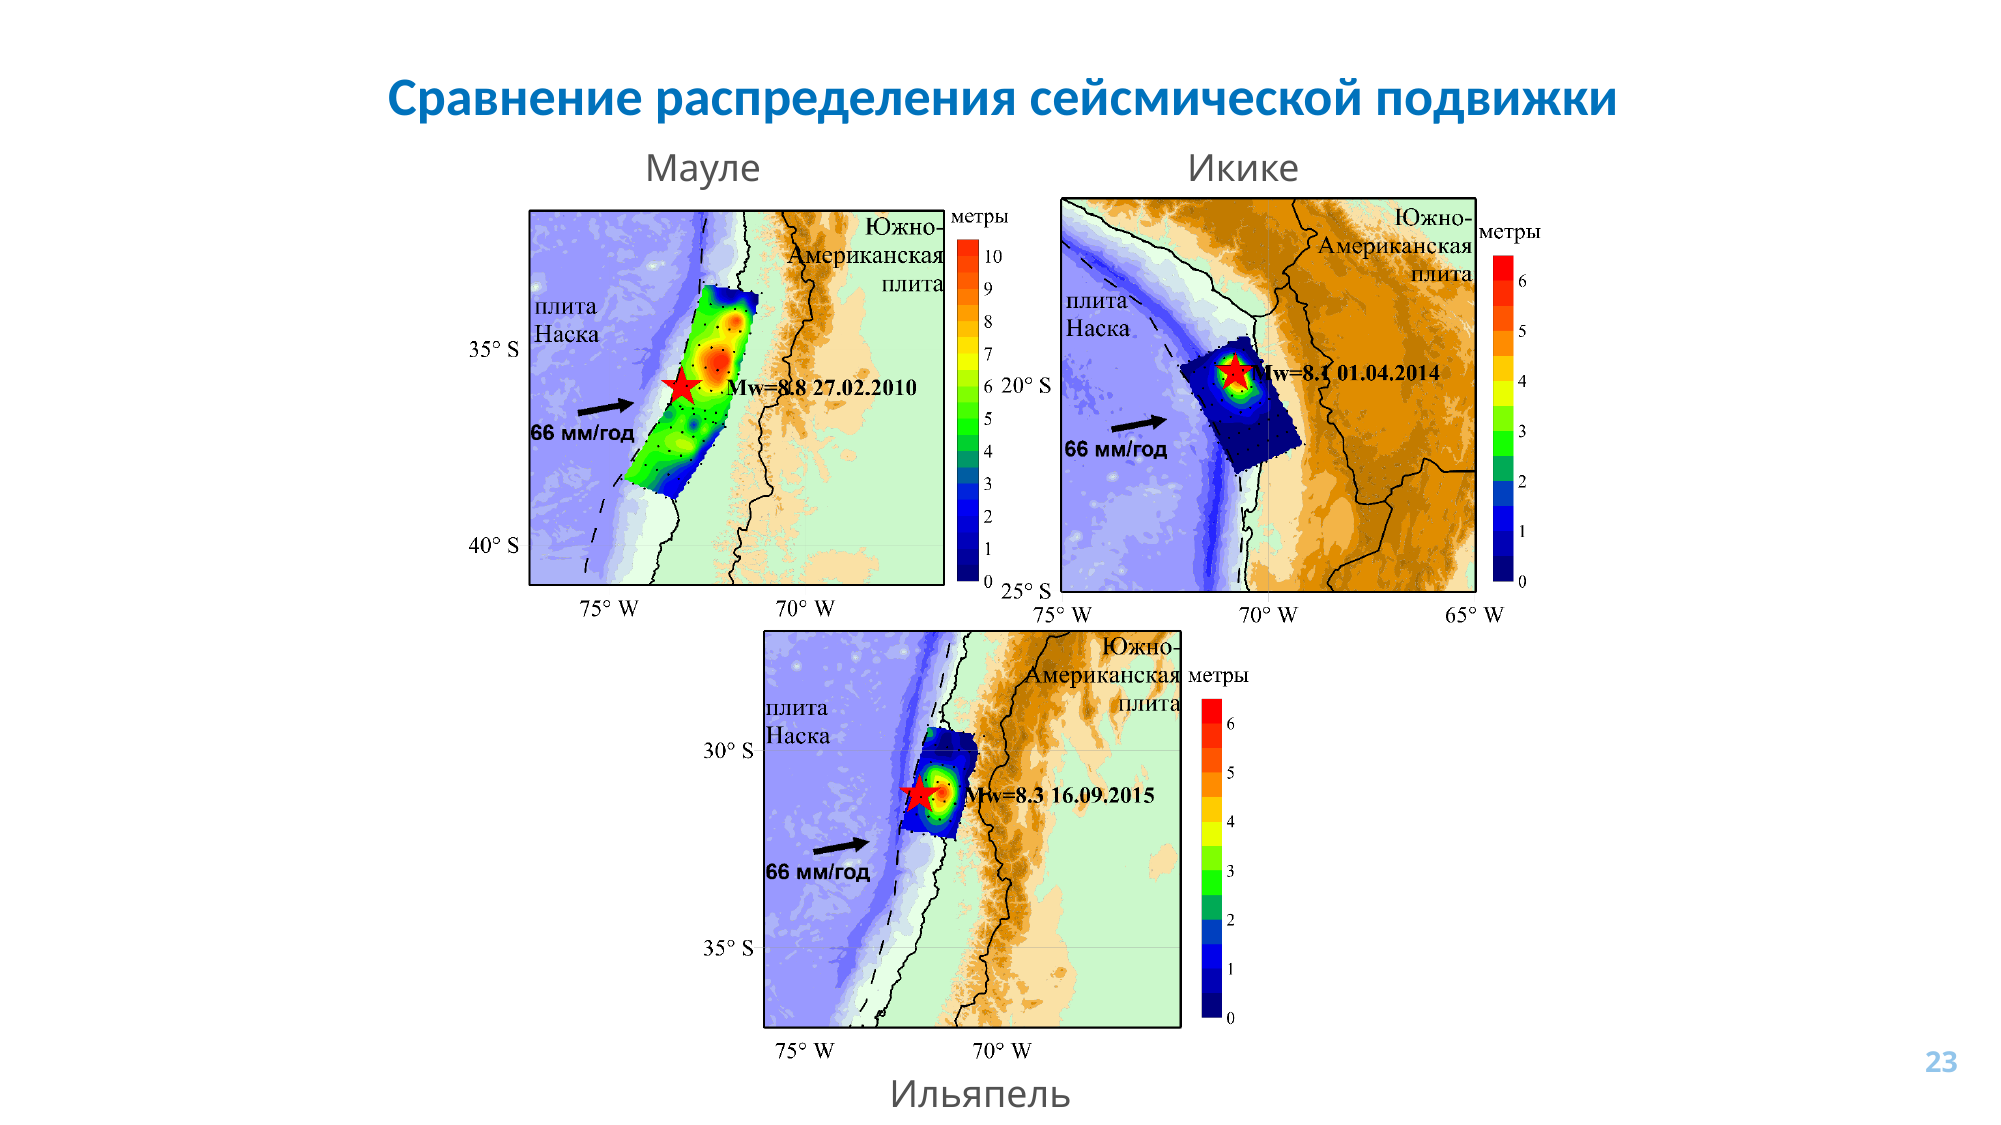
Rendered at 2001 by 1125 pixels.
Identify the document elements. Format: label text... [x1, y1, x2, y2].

text_box Мауле [630, 136, 777, 195]
text_box Ильяпель [874, 1072, 1087, 1123]
text_box Икике [1172, 136, 1315, 195]
title Сравнение распределения сейсмической подвижки [71, 46, 1938, 289]
slide_number 23 [1853, 1020, 1974, 1106]
picture [468, 197, 1541, 1064]
